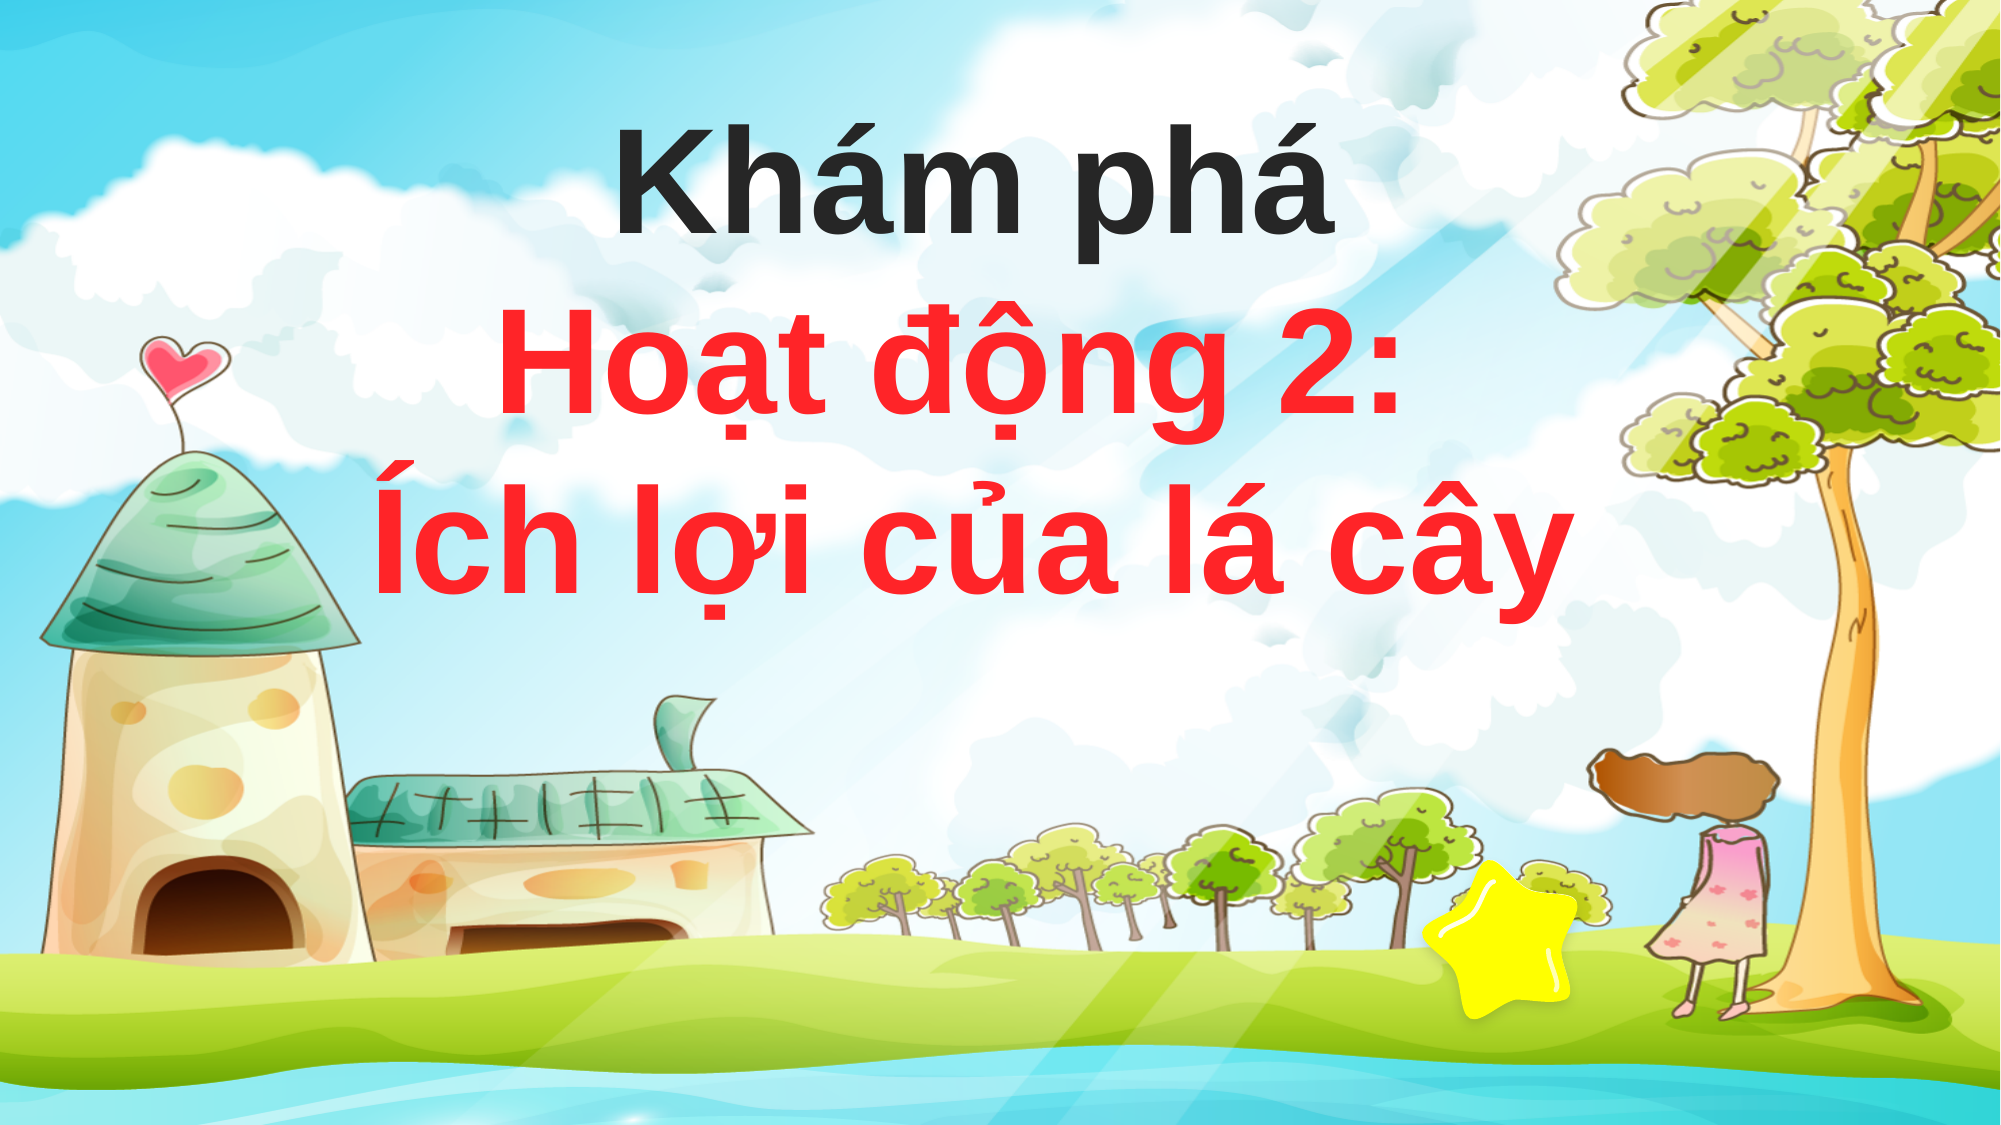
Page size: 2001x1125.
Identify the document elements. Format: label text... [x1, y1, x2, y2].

text_box Khám phá Hoạt động 2: Ích lợi của lá cây [0, 76, 1948, 631]
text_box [1425, 858, 1582, 1011]
picture [0, 0, 2001, 1125]
